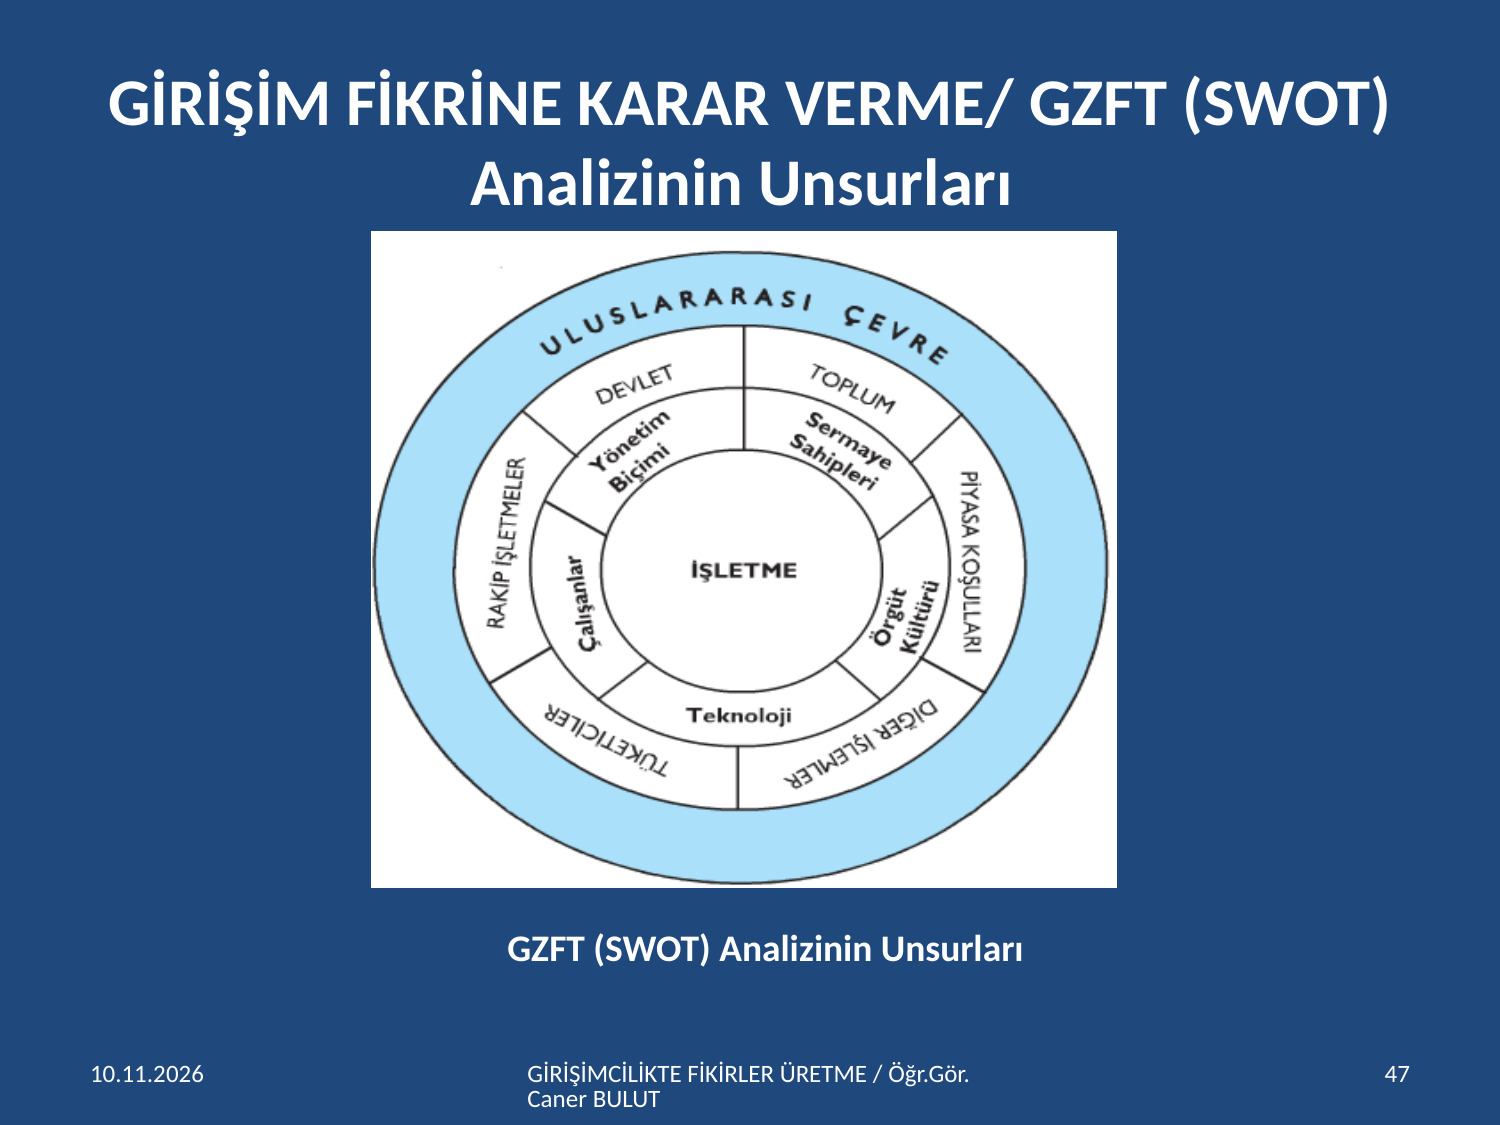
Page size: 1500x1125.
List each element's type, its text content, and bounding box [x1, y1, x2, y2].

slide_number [75, 1042, 425, 1103]
footer GİRİŞİMCİLİKTE FİKİRLER ÜRETME / Öğr.Gör.Caner BULUT [512, 1042, 988, 1103]
picture [371, 231, 1117, 889]
title GİRİŞİM FİKRİNE KARAR VERME/ GZFT (SWOT) Analizinin Unsurları [75, 45, 1425, 233]
text_box GZFT (SWOT) Analizinin Unsurları [492, 916, 1048, 977]
slide_number 47 [1074, 1042, 1425, 1103]
